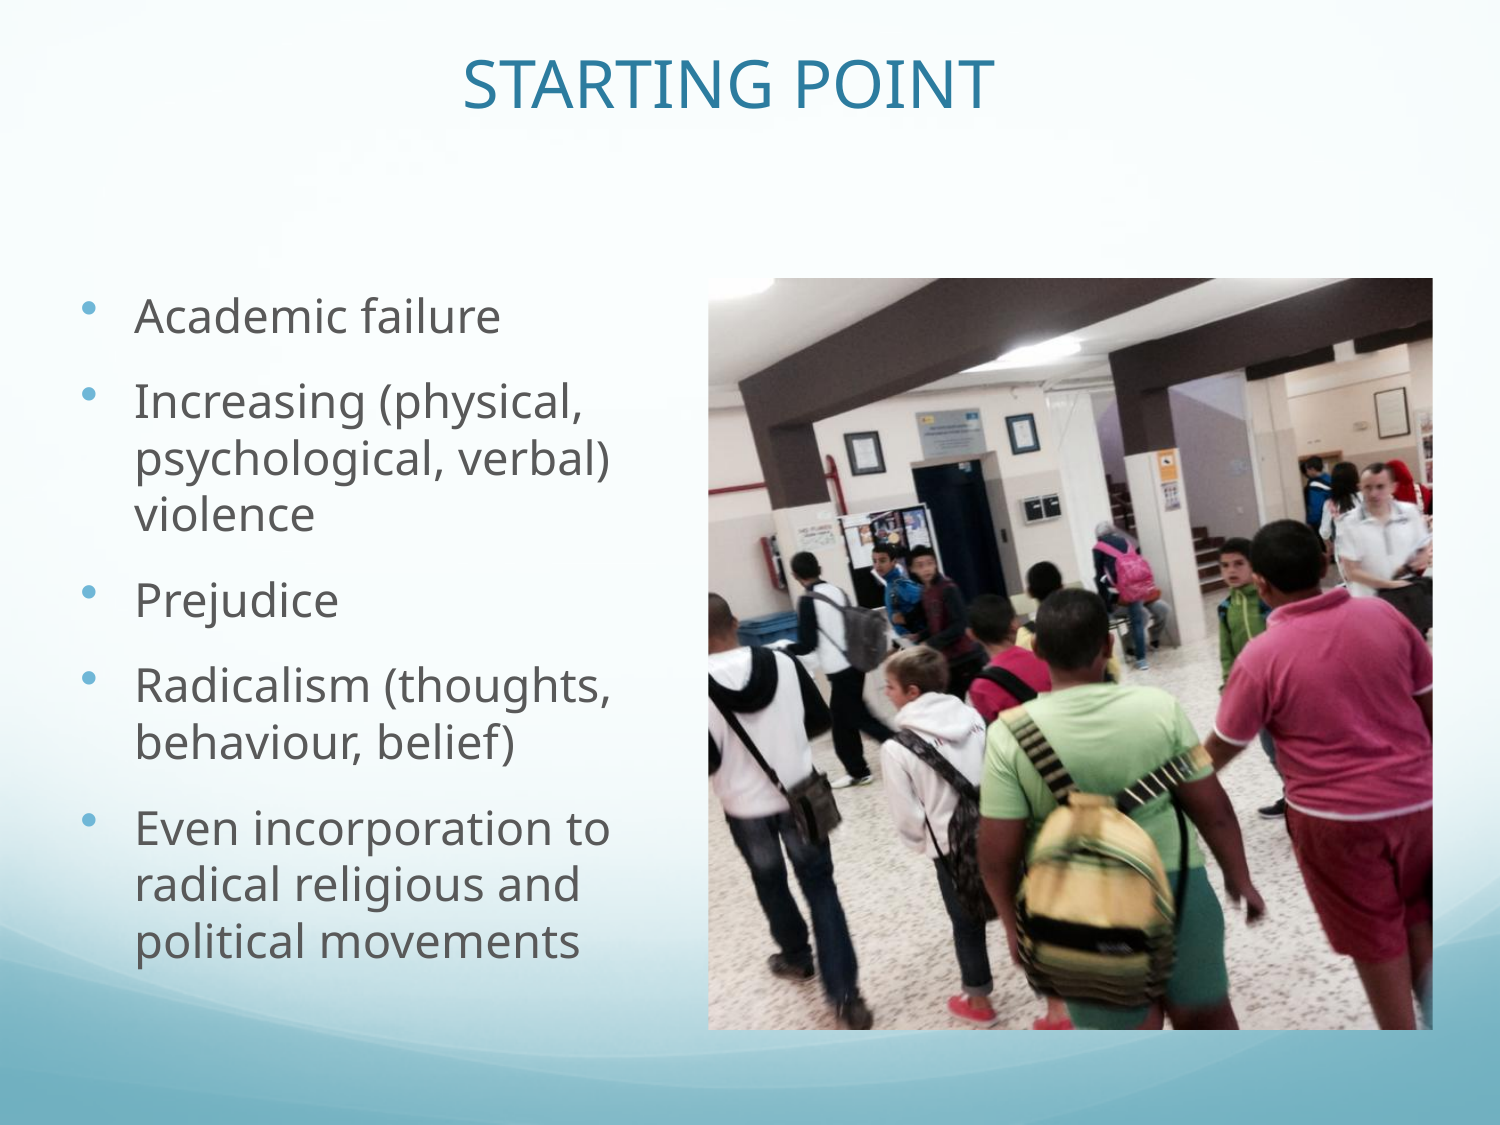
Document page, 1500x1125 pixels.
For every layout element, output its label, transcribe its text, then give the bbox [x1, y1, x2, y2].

list Academic failure Increasing (physical, psychological, verbal) violence Prejudice Radicalism (thoughts, behaviour, belief) Even incorporation to radical religious and political movements [65, 278, 704, 983]
title STARTING POINT [69, 21, 1389, 130]
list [707, 278, 1434, 1031]
